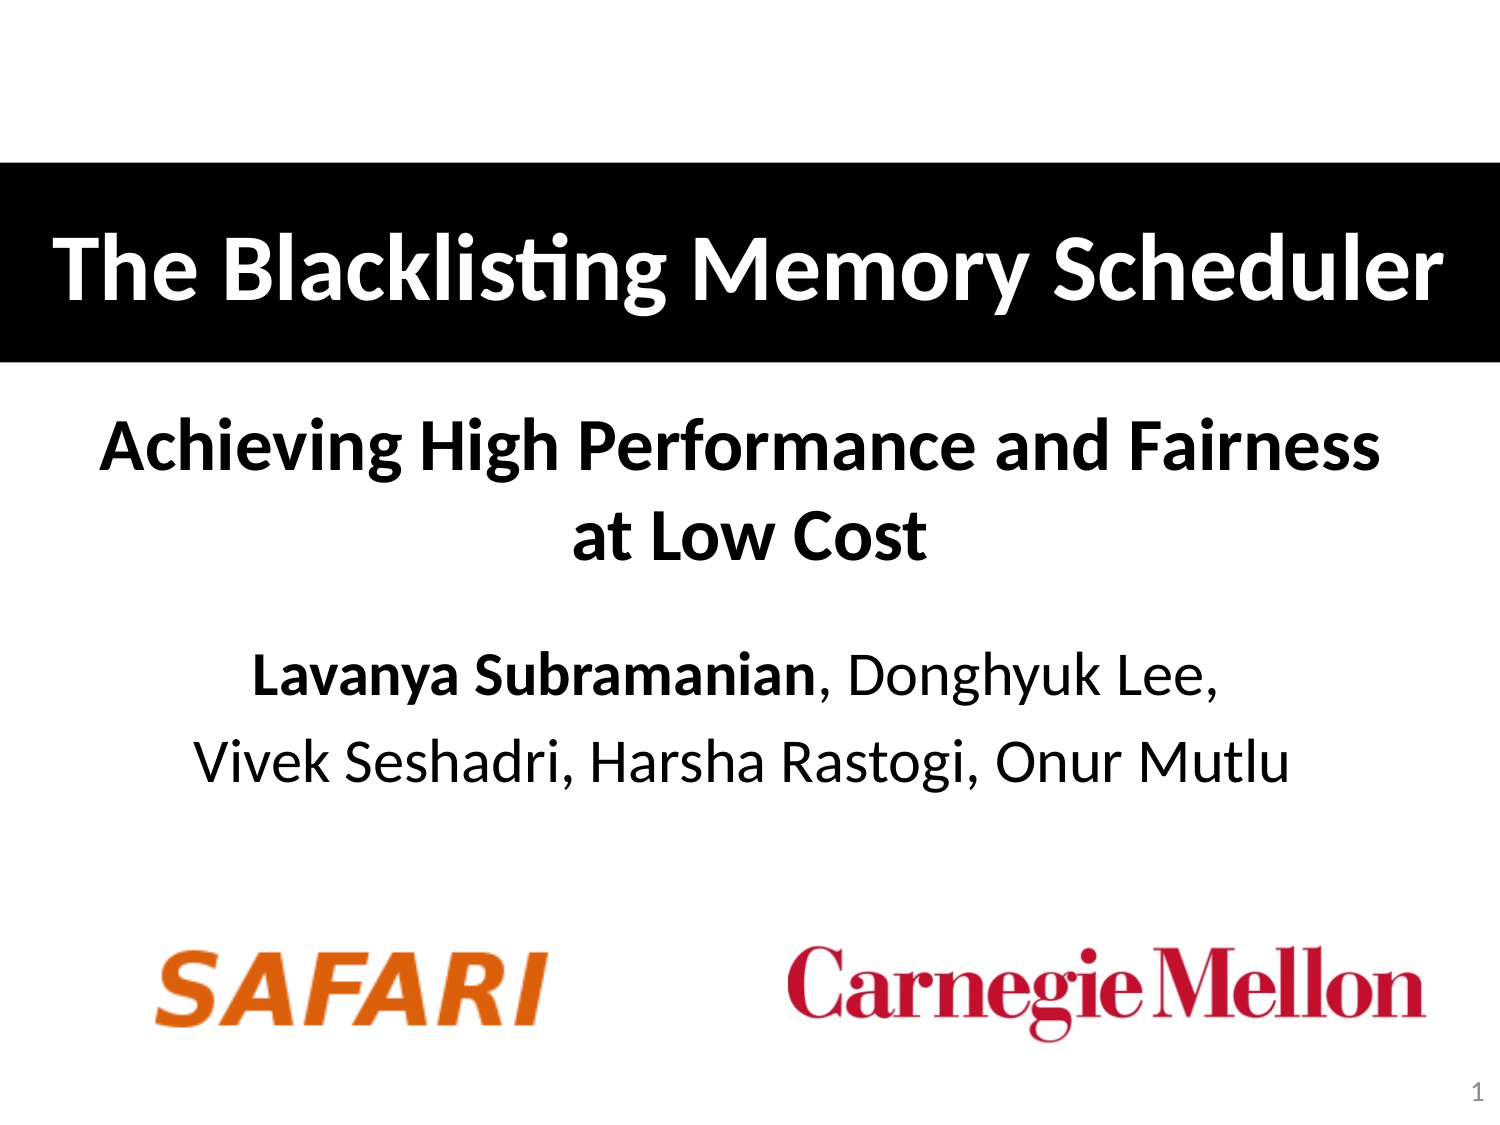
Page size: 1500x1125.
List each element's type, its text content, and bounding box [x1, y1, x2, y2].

title Achieving High Performance and Fairness at Low Cost [0, 365, 1500, 604]
text_box The Blacklisting Memory Scheduler [0, 160, 1500, 365]
subtitle Lavanya Subramanian, Donghyuk Lee, Vivek Seshadri, Harsha Rastogi, Onur Mutlu [50, 624, 1438, 925]
picture [152, 931, 563, 1052]
slide_number 1 [1149, 1060, 1500, 1121]
picture [774, 871, 1438, 1112]
